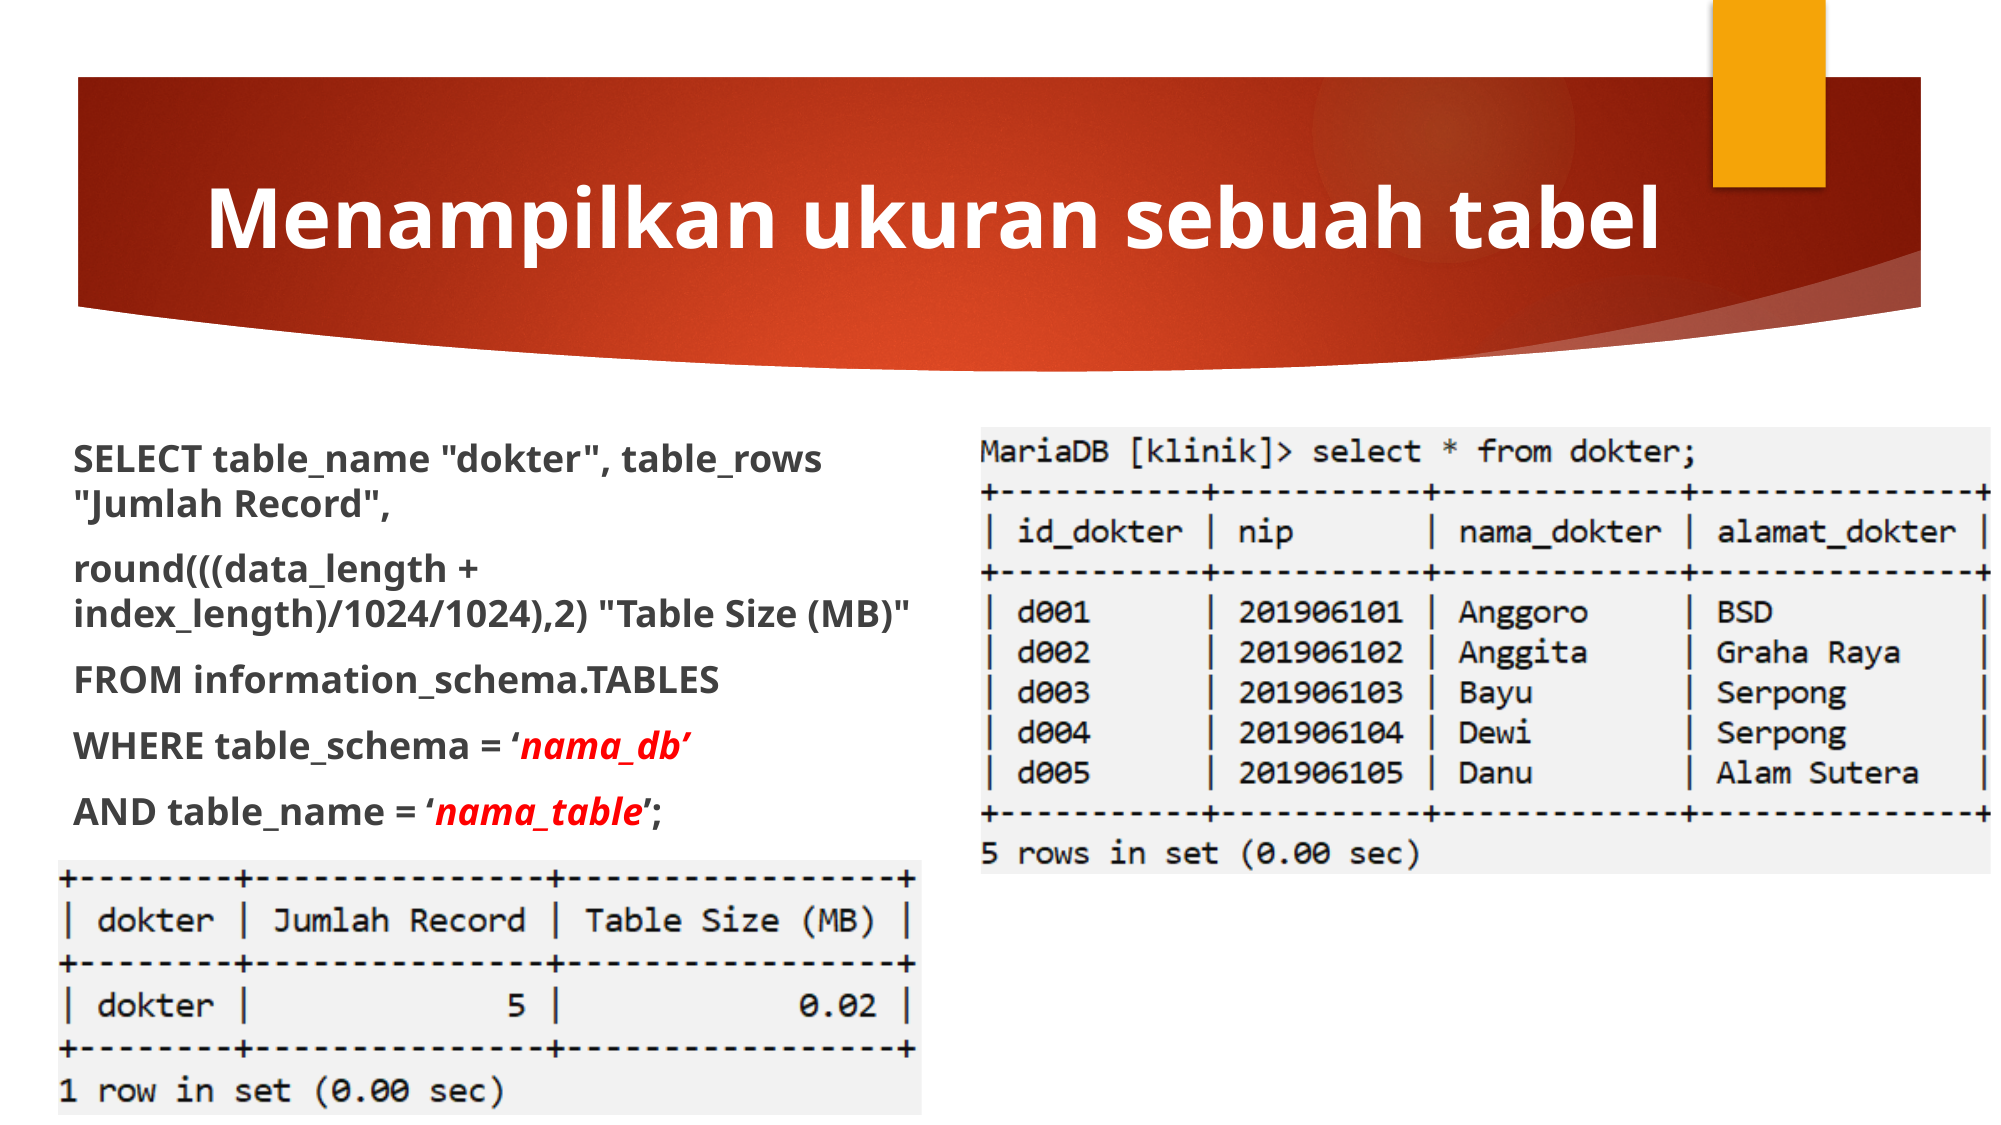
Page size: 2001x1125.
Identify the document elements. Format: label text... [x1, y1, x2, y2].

picture [980, 426, 1991, 874]
list SELECT table_name "dokter", table_rows "Jumlah Record", round(((data_length + index_length)/1024/1024),2) "Table Size (MB)" FROM information_schema.TABLES WHERE table_schema = ‘nama_db’ AND table_name = ‘nama_table’; [58, 427, 981, 988]
picture [57, 860, 922, 1115]
title Menampilkan ukuran sebuah tabel [189, 155, 1722, 275]
